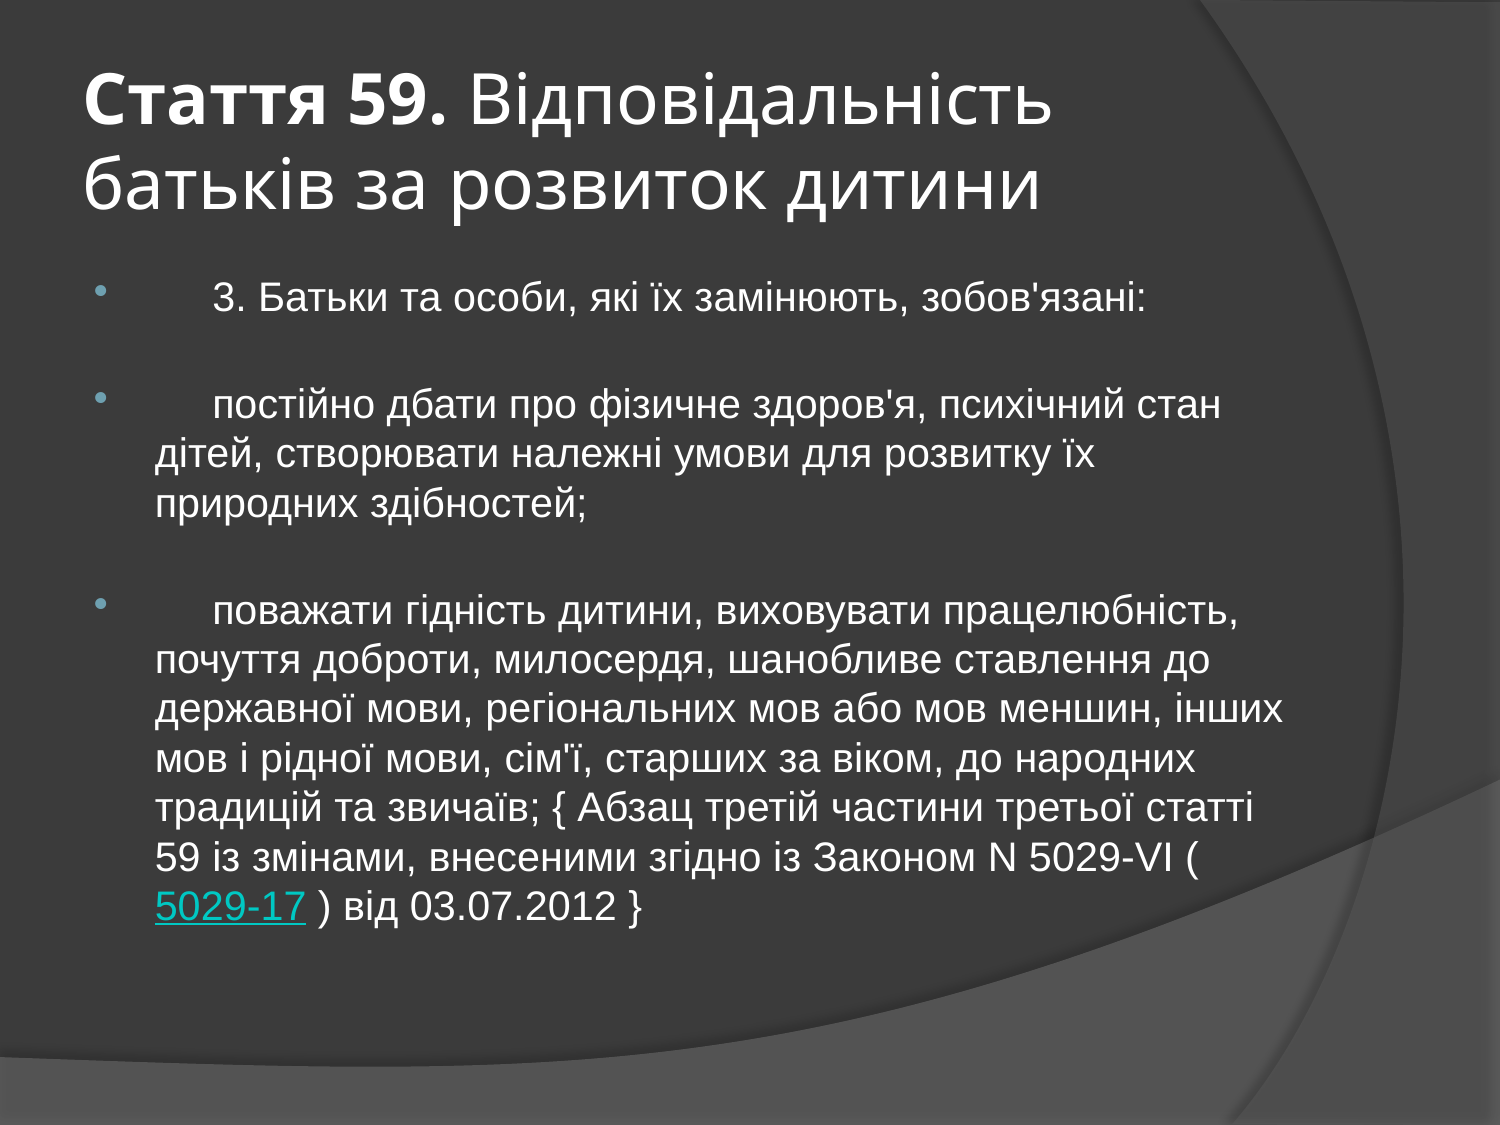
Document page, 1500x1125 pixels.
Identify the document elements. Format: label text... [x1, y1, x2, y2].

title Стаття 59. Відповідальність батьків за розвиток дитини [75, 45, 1300, 233]
list 3. Батьки та особи, які їх замінюють, зобов'язані: постійно дбати про фізичне здоров'я, психічний стан дітей, створювати належні умови для розвитку їх природних здібностей; поважати гідність дитини, виховувати працелюбність, почуття доброти, милосердя, шанобливе ставлення до державної мови, регіональних мов або мов меншин, інших мов і рідної мови, сім'ї, старших за віком, до народних традицій та звичаїв; { Абзац третій частини третьої статті 59 із змінами, внесеними згідно із Законом N 5029-VI ( 5029-17 ) від 03.07.2012 } [75, 262, 1300, 1005]
